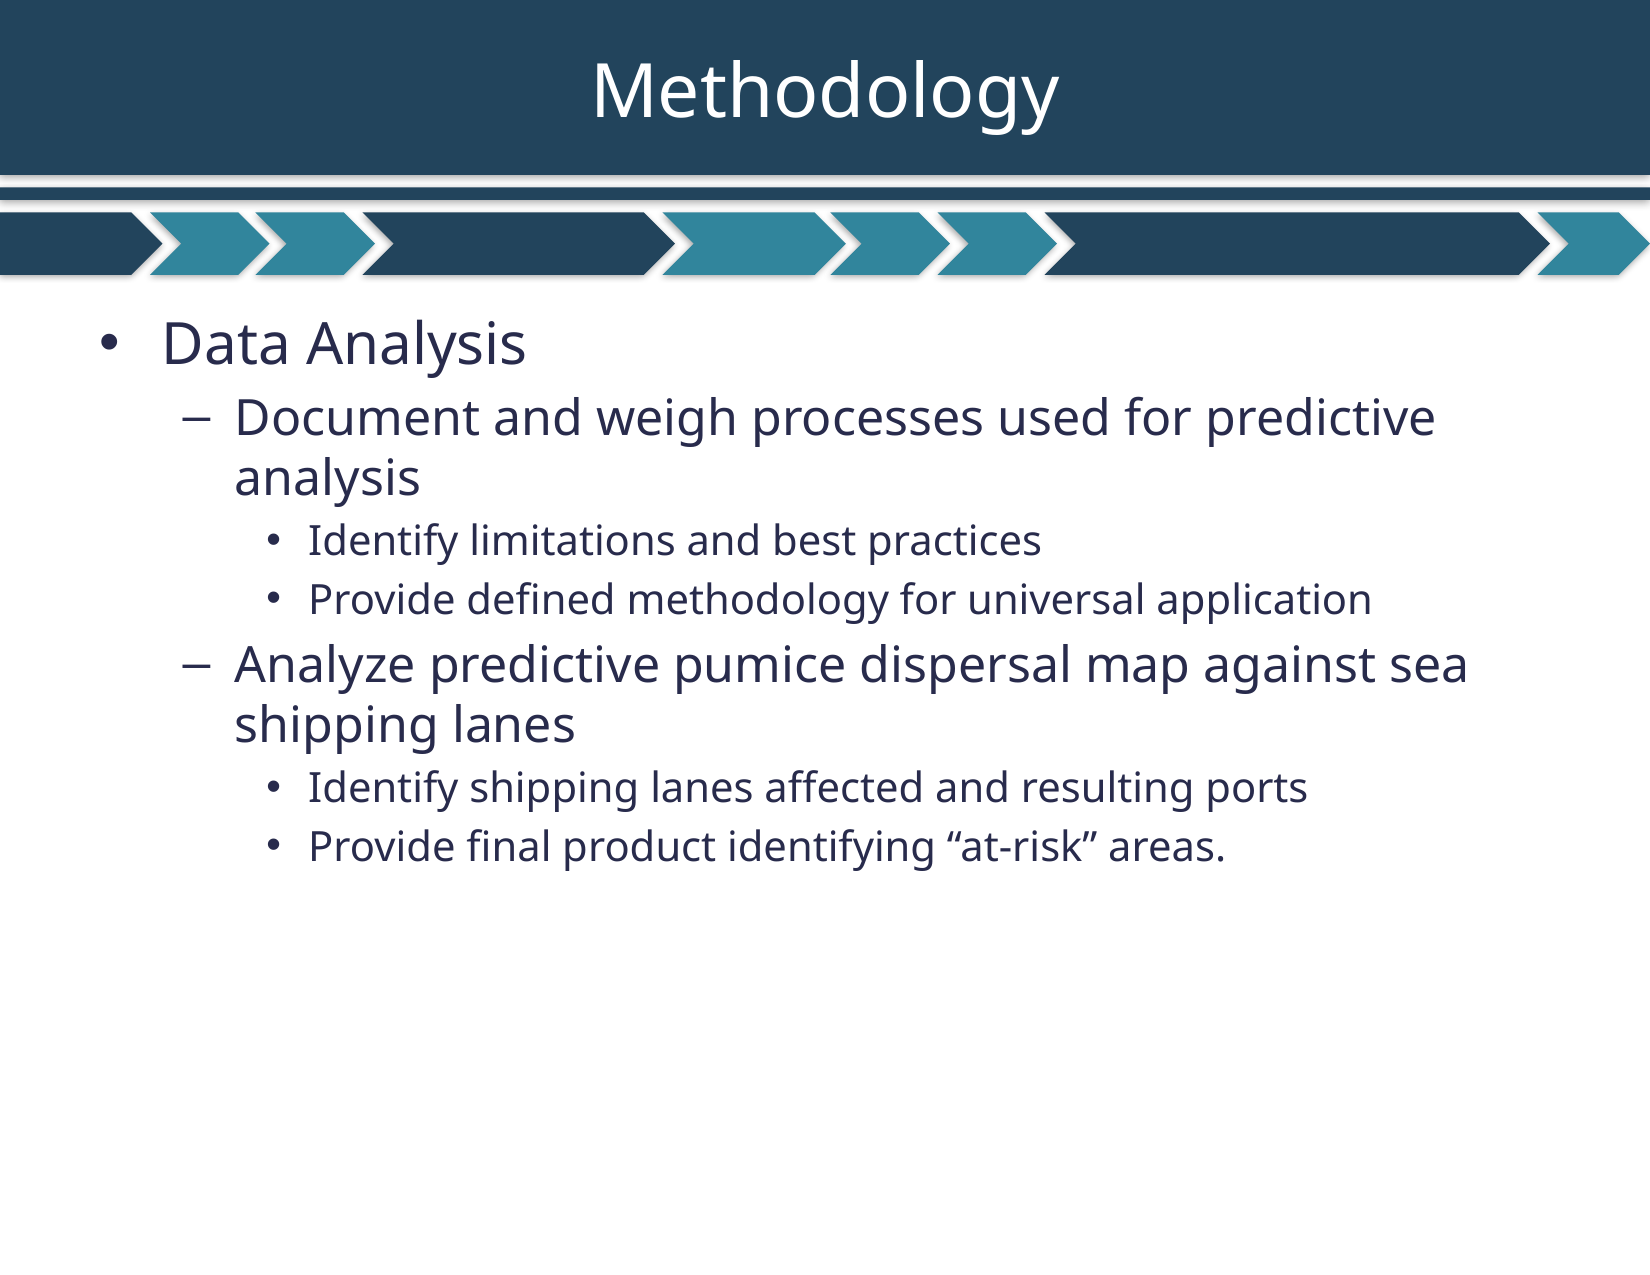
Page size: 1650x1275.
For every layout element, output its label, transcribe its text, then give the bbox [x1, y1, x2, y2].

title Methodology [82, 0, 1568, 175]
list Data Analysis Document and weigh processes used for predictive analysis Identify limitations and best practices Provide defined methodology for universal application Analyze predictive pumice dispersal map against sea shipping lanes Identify shipping lanes affected and resulting ports Provide final product identifying “at-risk” areas. [82, 297, 1568, 1163]
